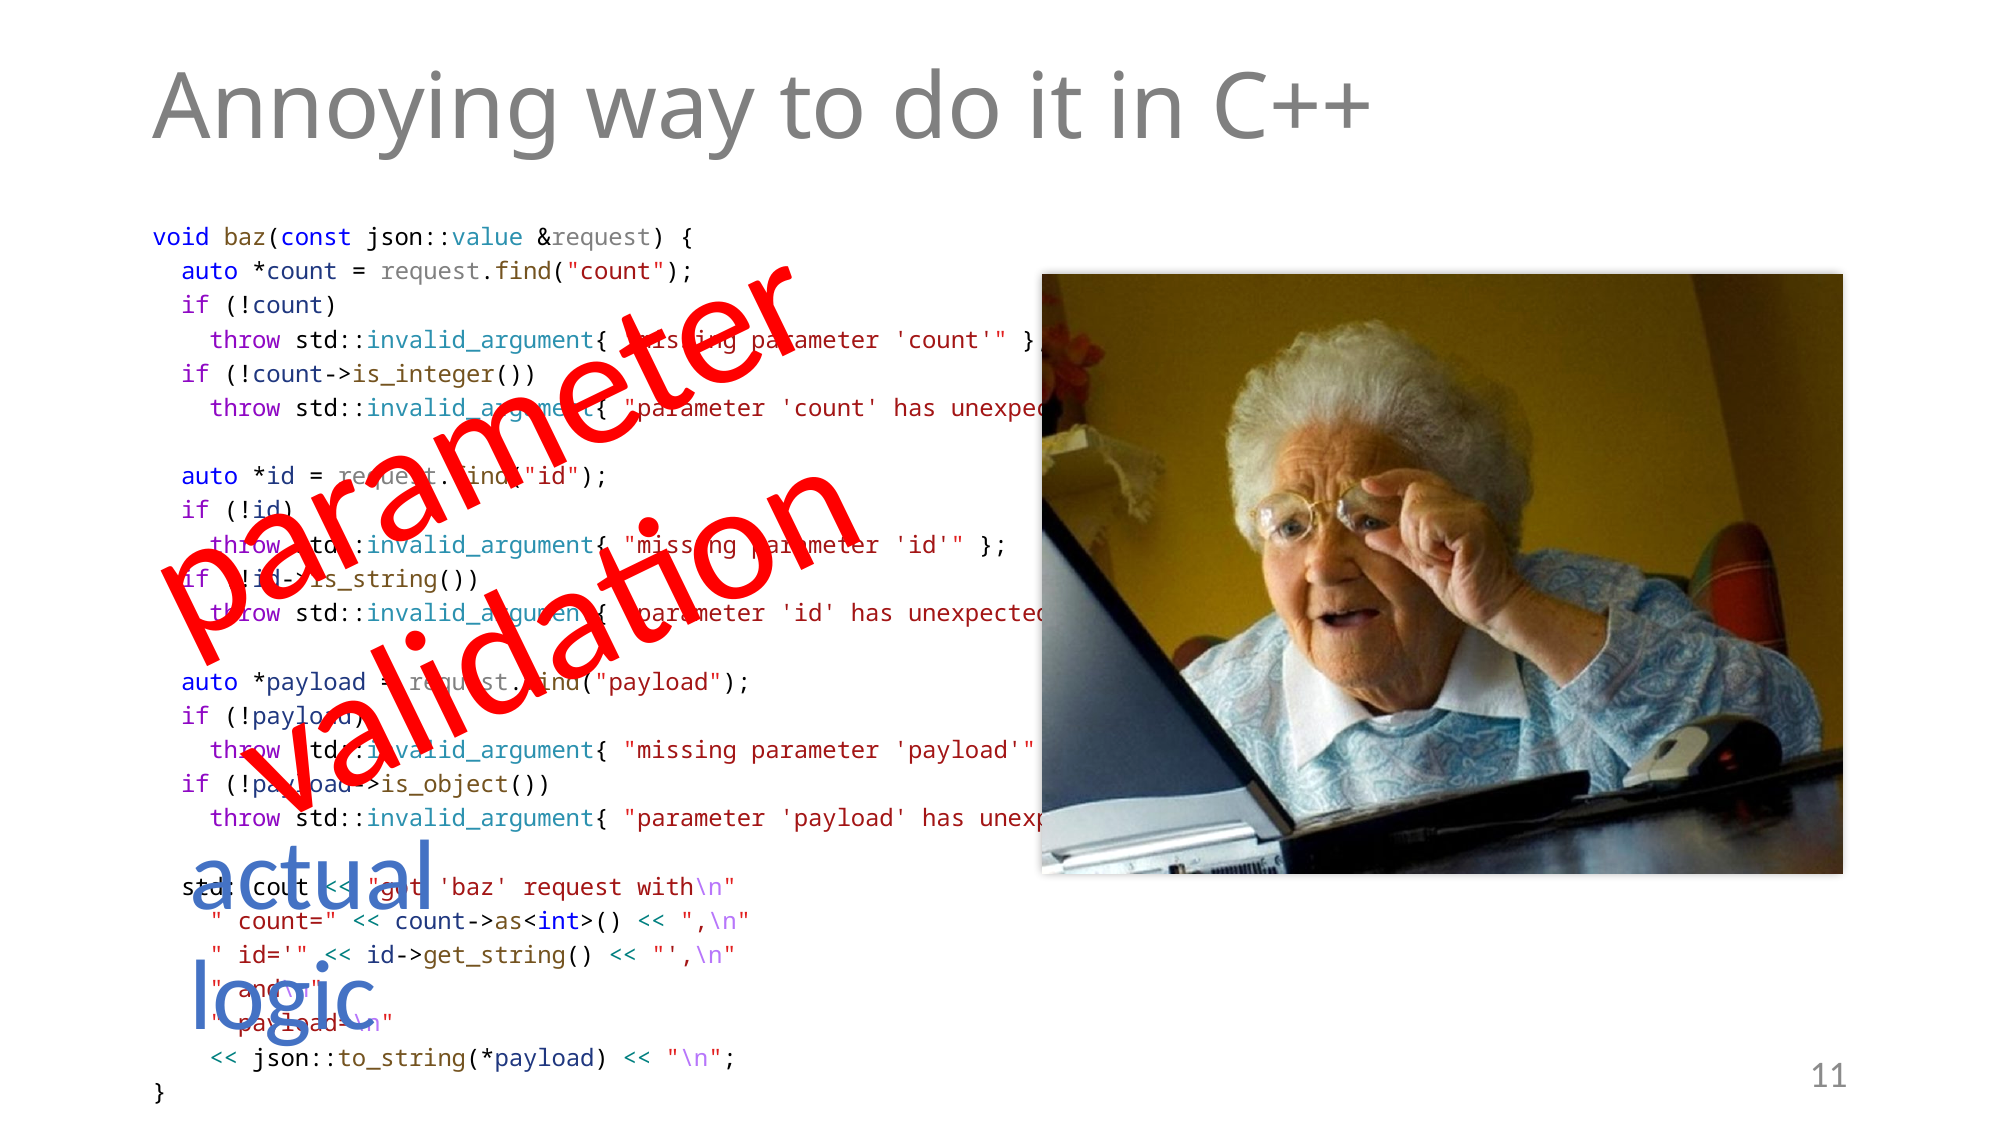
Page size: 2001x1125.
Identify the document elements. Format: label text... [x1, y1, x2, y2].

text_box actual logic [174, 801, 505, 1057]
title Annoying way to do it in C++ [137, 0, 1863, 217]
list void baz(const json::value &request) { auto *count = request.find("count"); if (!count) throw std::invalid_argument{ "missing parameter 'count'" }; if (!count->is_integer()) throw std::invalid_argument{ "parameter 'count' has unexpected type (expected: integer)" }; auto *id = request.find("id"); if (!id) throw std::invalid_argument{ "missing parameter 'id'" }; if (!id->is_string()) throw std::invalid_argument{ "parameter 'id' has unexpected type (expected: string)" }; auto *payload = request.find("payload"); if (!payload) throw std::invalid_argument{ "missing parameter 'payload'" }; if (!payload->is_object()) throw std::invalid_argument{ "parameter 'payload' has unexpected type (expected: object)" }; std::cout << "got 'baz' request with\n" " count=" << count->as<int>() << ",\n" " id='" << id->get_string() << "',\n" " and\n" " payload=\n" << json::to_string(*payload) << "\n"; } [137, 217, 1863, 1125]
text_box parameter validation [96, 135, 1021, 801]
slide_number 11 [1412, 1042, 1863, 1103]
picture [1042, 274, 1843, 874]
